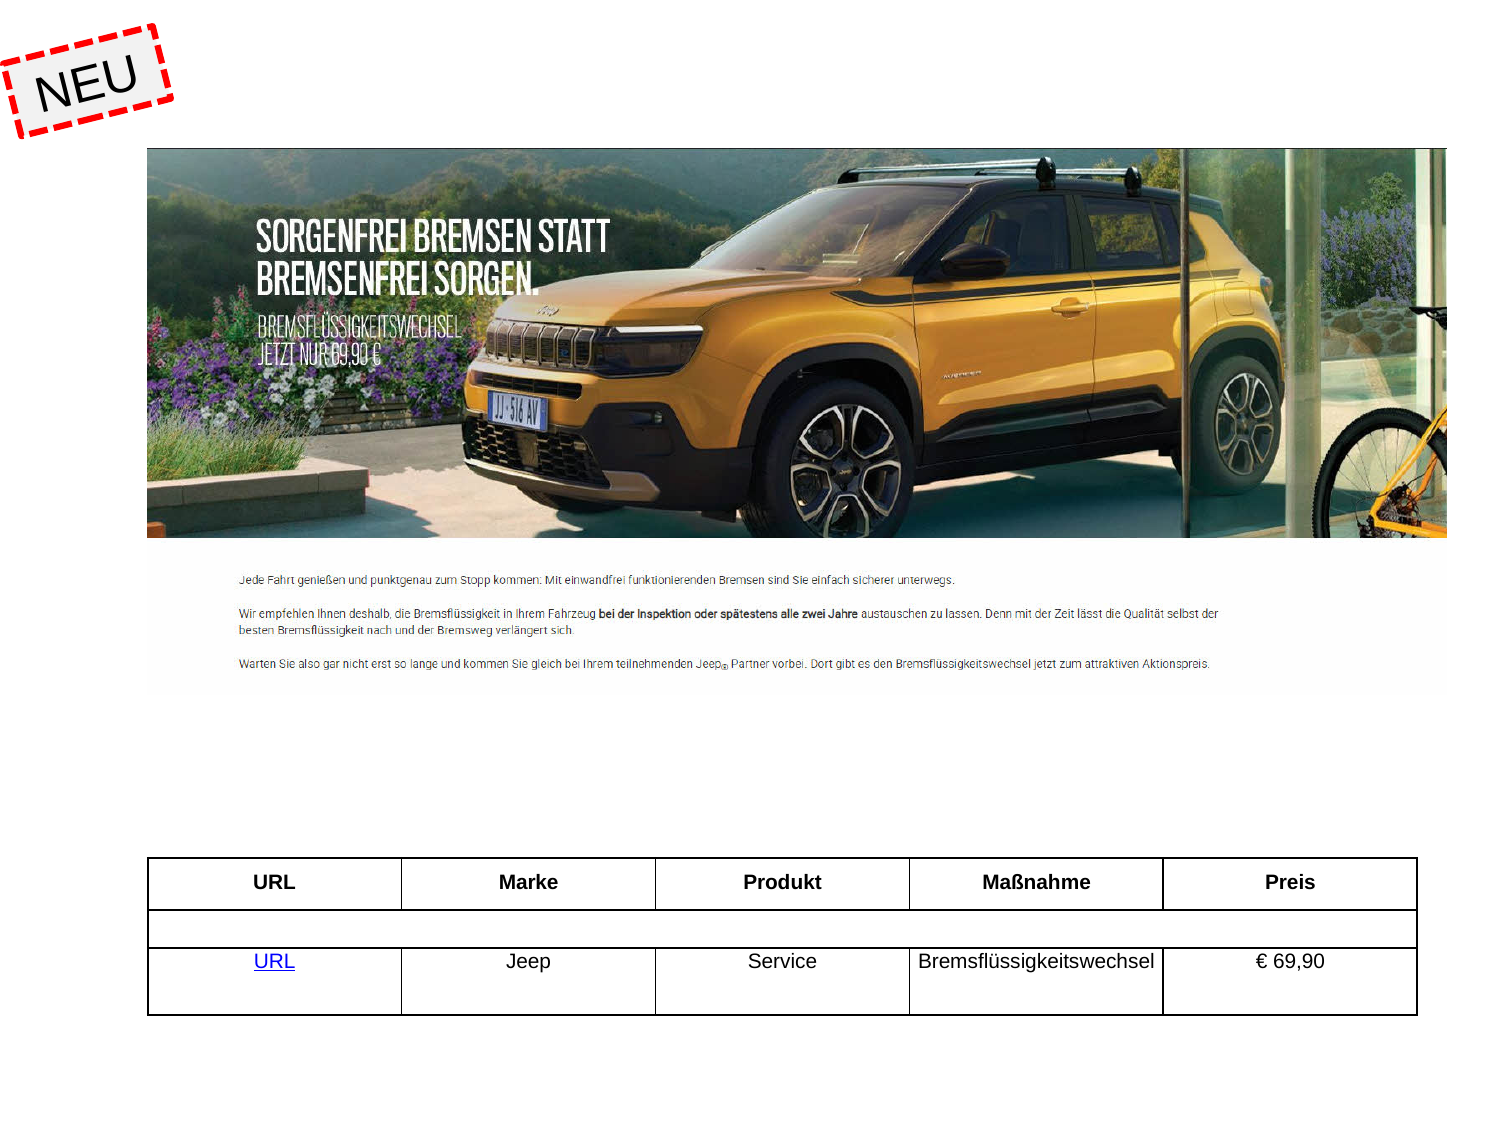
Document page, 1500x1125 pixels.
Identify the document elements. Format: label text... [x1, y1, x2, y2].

table_header URL [149, 859, 401, 909]
table_cell [149, 911, 1416, 947]
picture [147, 148, 1447, 696]
table_header Produkt [656, 859, 909, 909]
table_header Marke [402, 859, 655, 909]
table_cell Service [656, 949, 909, 1014]
table_header Maßnahme [910, 859, 1162, 909]
text_box NEU [3, 26, 171, 137]
table_header Preis [1164, 859, 1416, 909]
table_cell Jeep [402, 949, 655, 1014]
table_cell Bremsflüssigkeitswechsel [910, 949, 1162, 1014]
table_cell € 69,90 [1164, 949, 1416, 1014]
table_cell URL [149, 949, 401, 1014]
